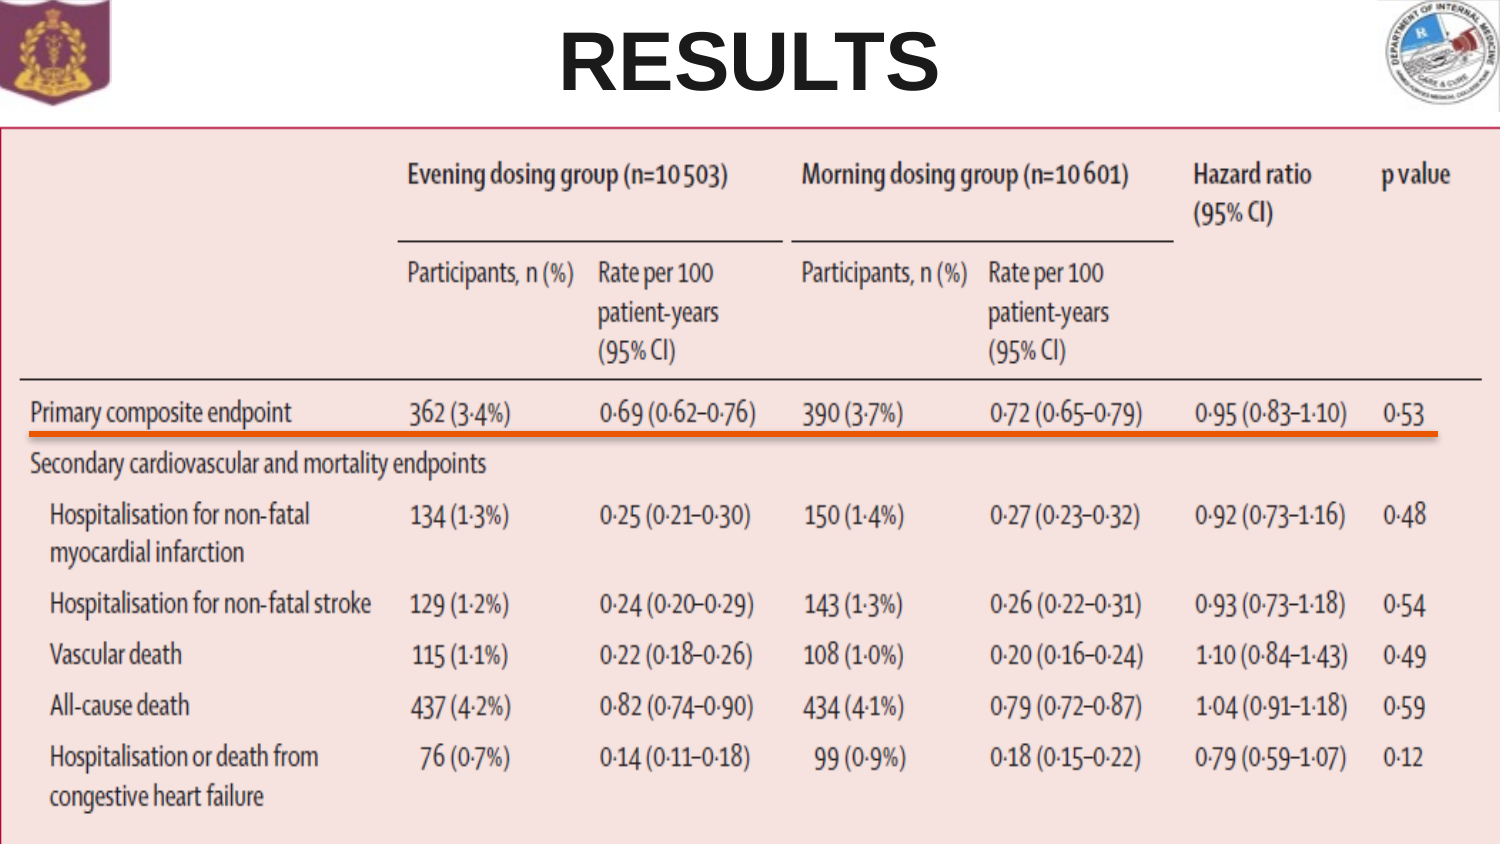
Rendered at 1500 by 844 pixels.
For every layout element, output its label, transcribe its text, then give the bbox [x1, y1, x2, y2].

title RESULTS [119, 0, 1381, 117]
picture [0, 118, 1500, 844]
picture [1381, 0, 1500, 112]
picture [0, 0, 112, 112]
